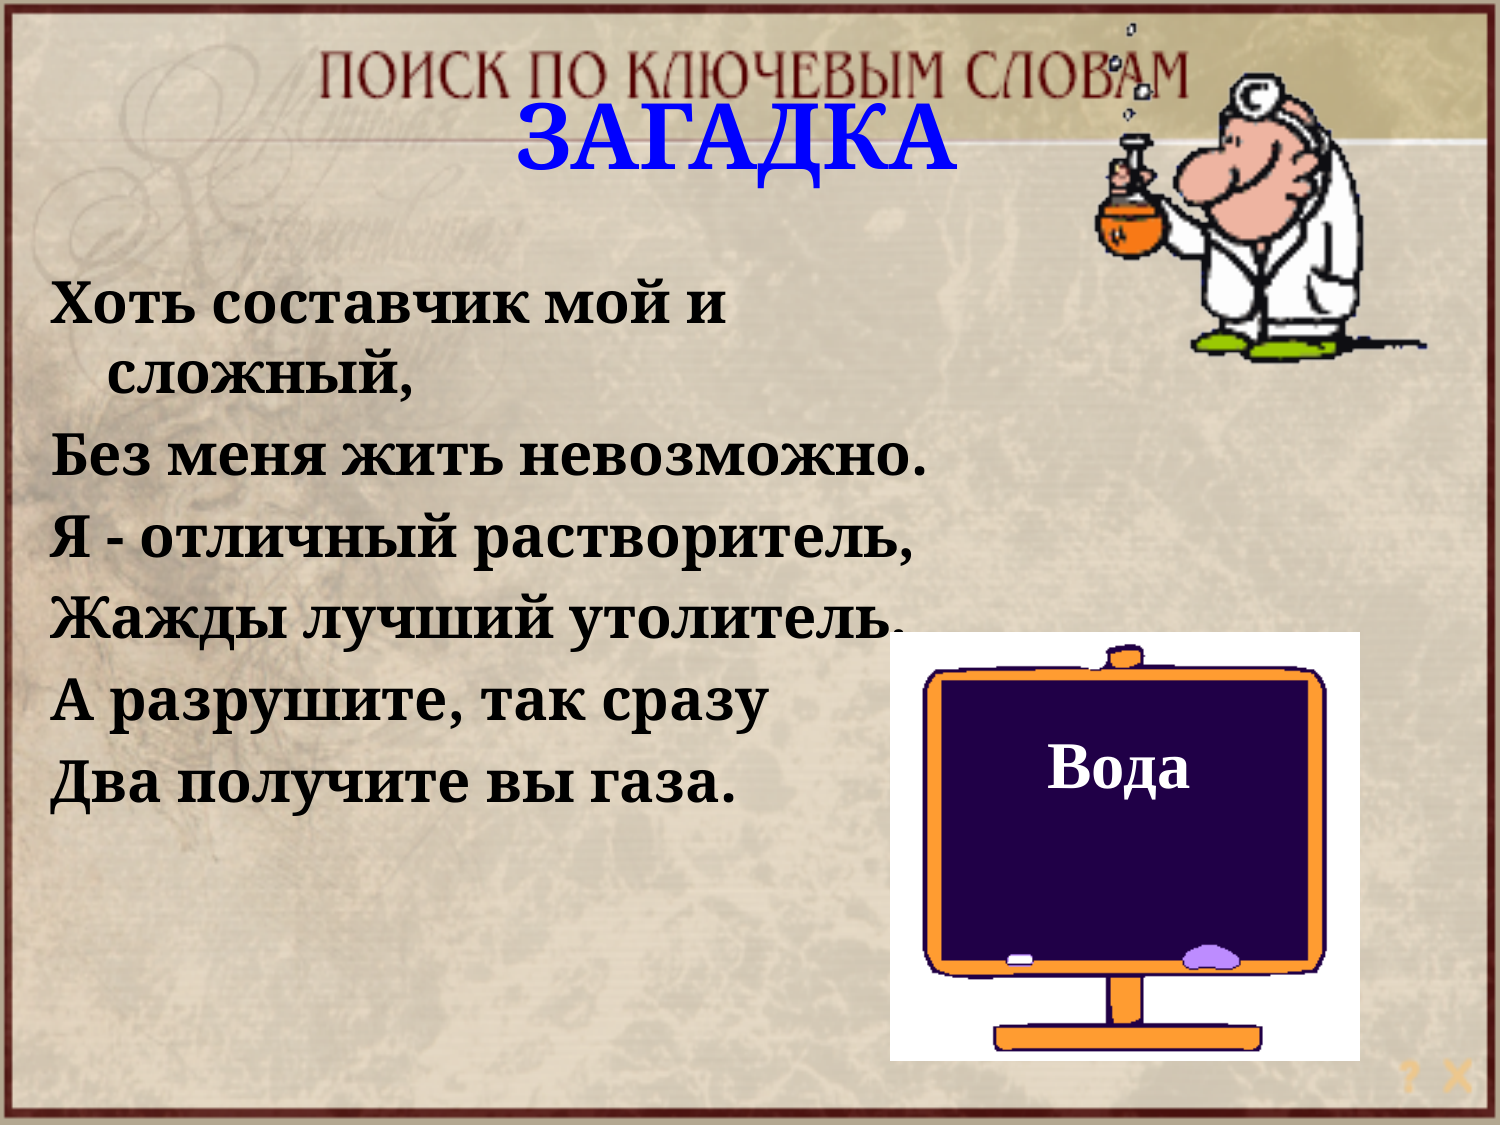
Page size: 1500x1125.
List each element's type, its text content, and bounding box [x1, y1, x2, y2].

picture [0, 0, 1500, 1125]
text_box загадка [500, 70, 996, 195]
list Хоть составчик мой и сложный, Без меня жить невозможно. Я - отличный растворитель, Жажды лучший утолитель. А разрушите, так сразу Два получите вы газа. [34, 257, 973, 762]
